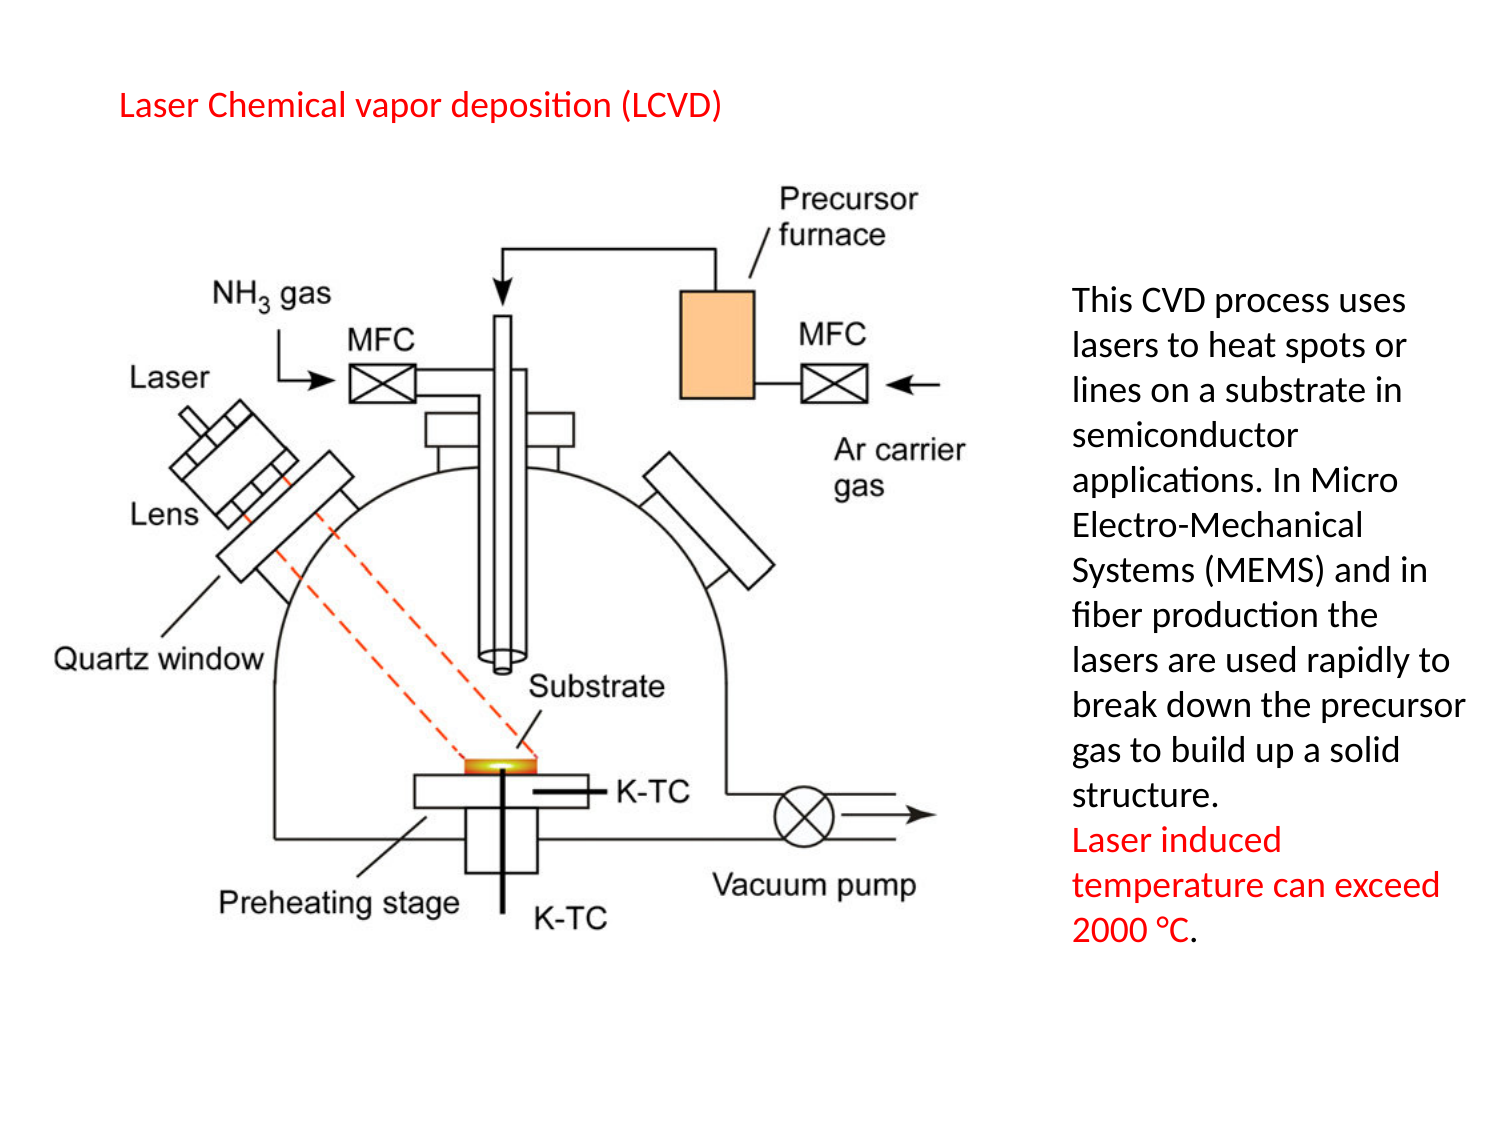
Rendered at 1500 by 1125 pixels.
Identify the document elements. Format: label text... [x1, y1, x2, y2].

picture [52, 184, 969, 932]
text_box This CVD process uses lasers to heat spots or lines on a substrate in semiconductor applications. In Micro Electro-Mechanical Systems (MEMS) and in fiber production the lasers are used rapidly to break down the precursor gas to build up a solid structure. Laser induced temperature can exceed 2000 °C. [1057, 267, 1483, 957]
text_box Laser Chemical vapor deposition (LCVD) [104, 72, 747, 133]
